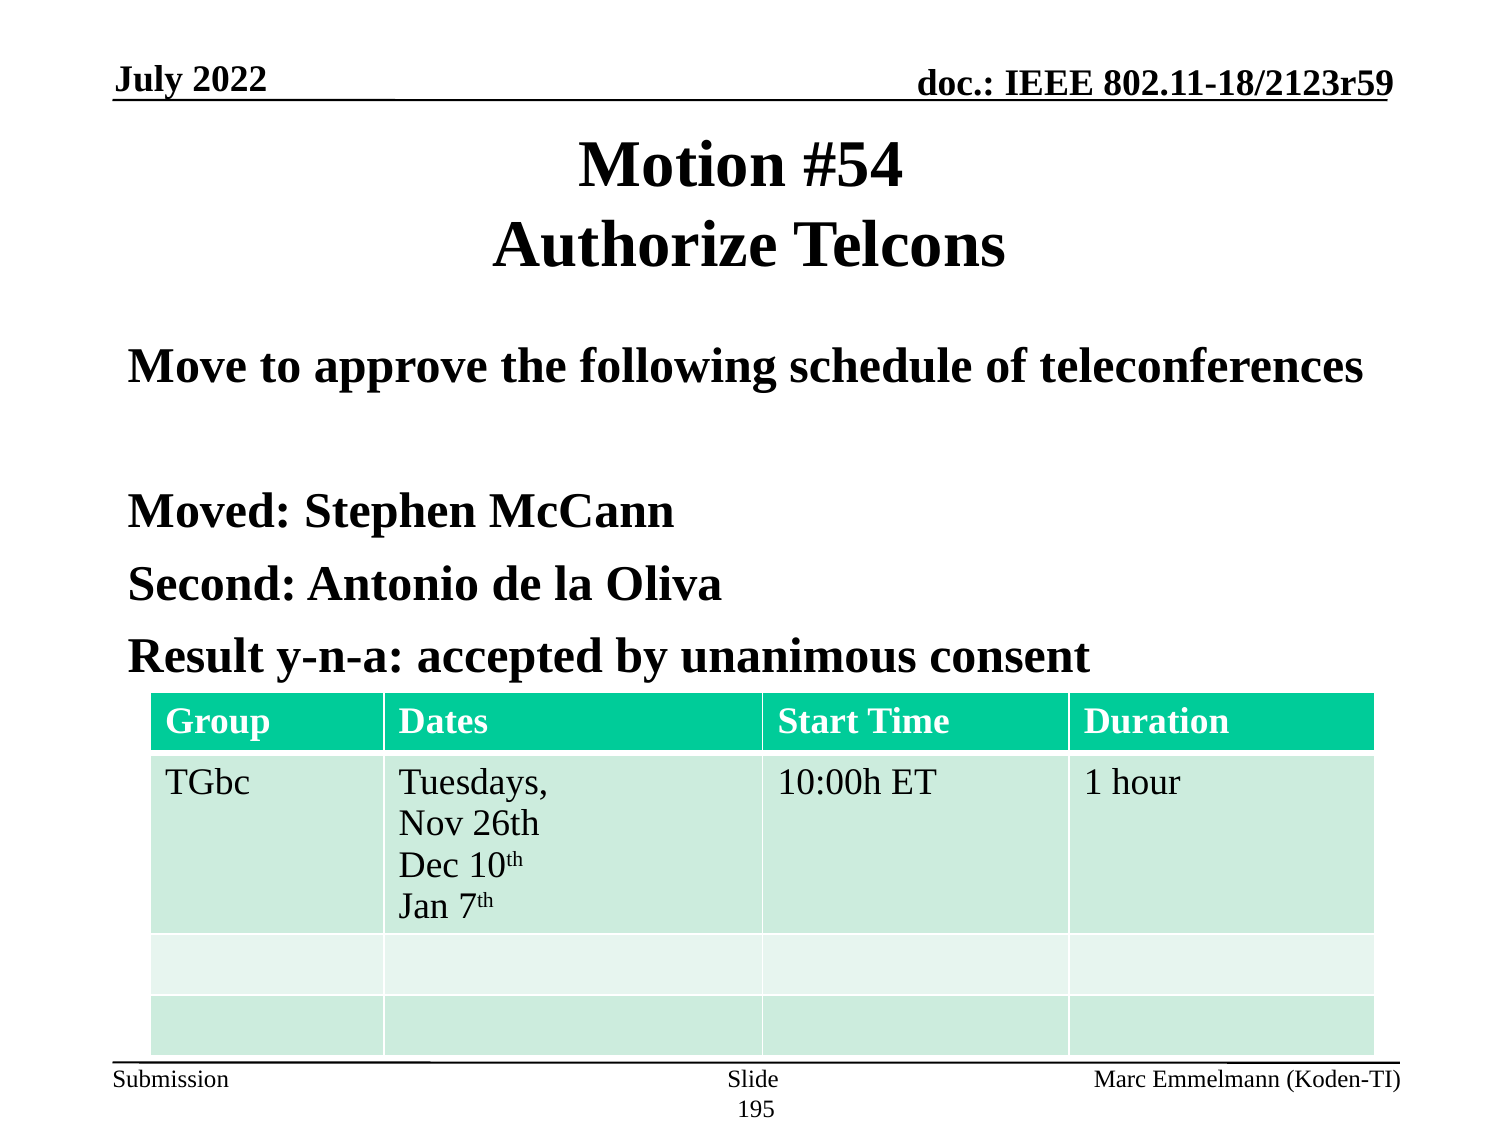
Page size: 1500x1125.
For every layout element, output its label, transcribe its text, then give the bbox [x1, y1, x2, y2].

table_cell [385, 935, 762, 994]
footer Marc Emmelmann (Koden-TI) [878, 1061, 1402, 1093]
table_header Start Time [763, 693, 1068, 750]
table_cell 1 hour [1070, 756, 1374, 933]
table_header Group [151, 693, 383, 750]
table_cell [1070, 935, 1374, 994]
table_cell [1070, 996, 1374, 1055]
table_header Dates [385, 693, 762, 750]
table_cell [151, 935, 383, 994]
table_cell TGbc [151, 756, 383, 933]
table_cell 10:00h ET [763, 756, 1068, 933]
table_cell [385, 996, 762, 1055]
table_cell [763, 996, 1068, 1055]
table_cell [151, 996, 383, 1055]
table_header Duration [1070, 693, 1374, 750]
slide_number Slide 195 [712, 1061, 800, 1123]
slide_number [114, 54, 423, 100]
list Move to approve the following schedule of teleconferences Moved: Stephen McCann Second: Antonio de la Oliva Result y-n-a: accepted by unanimous consent [112, 324, 1388, 626]
title Motion #54 Authorize Telcons [112, 112, 1388, 288]
table_cell Tuesdays, Nov 26th Dec 10th Jan 7th [385, 756, 762, 933]
table_cell [763, 935, 1068, 994]
